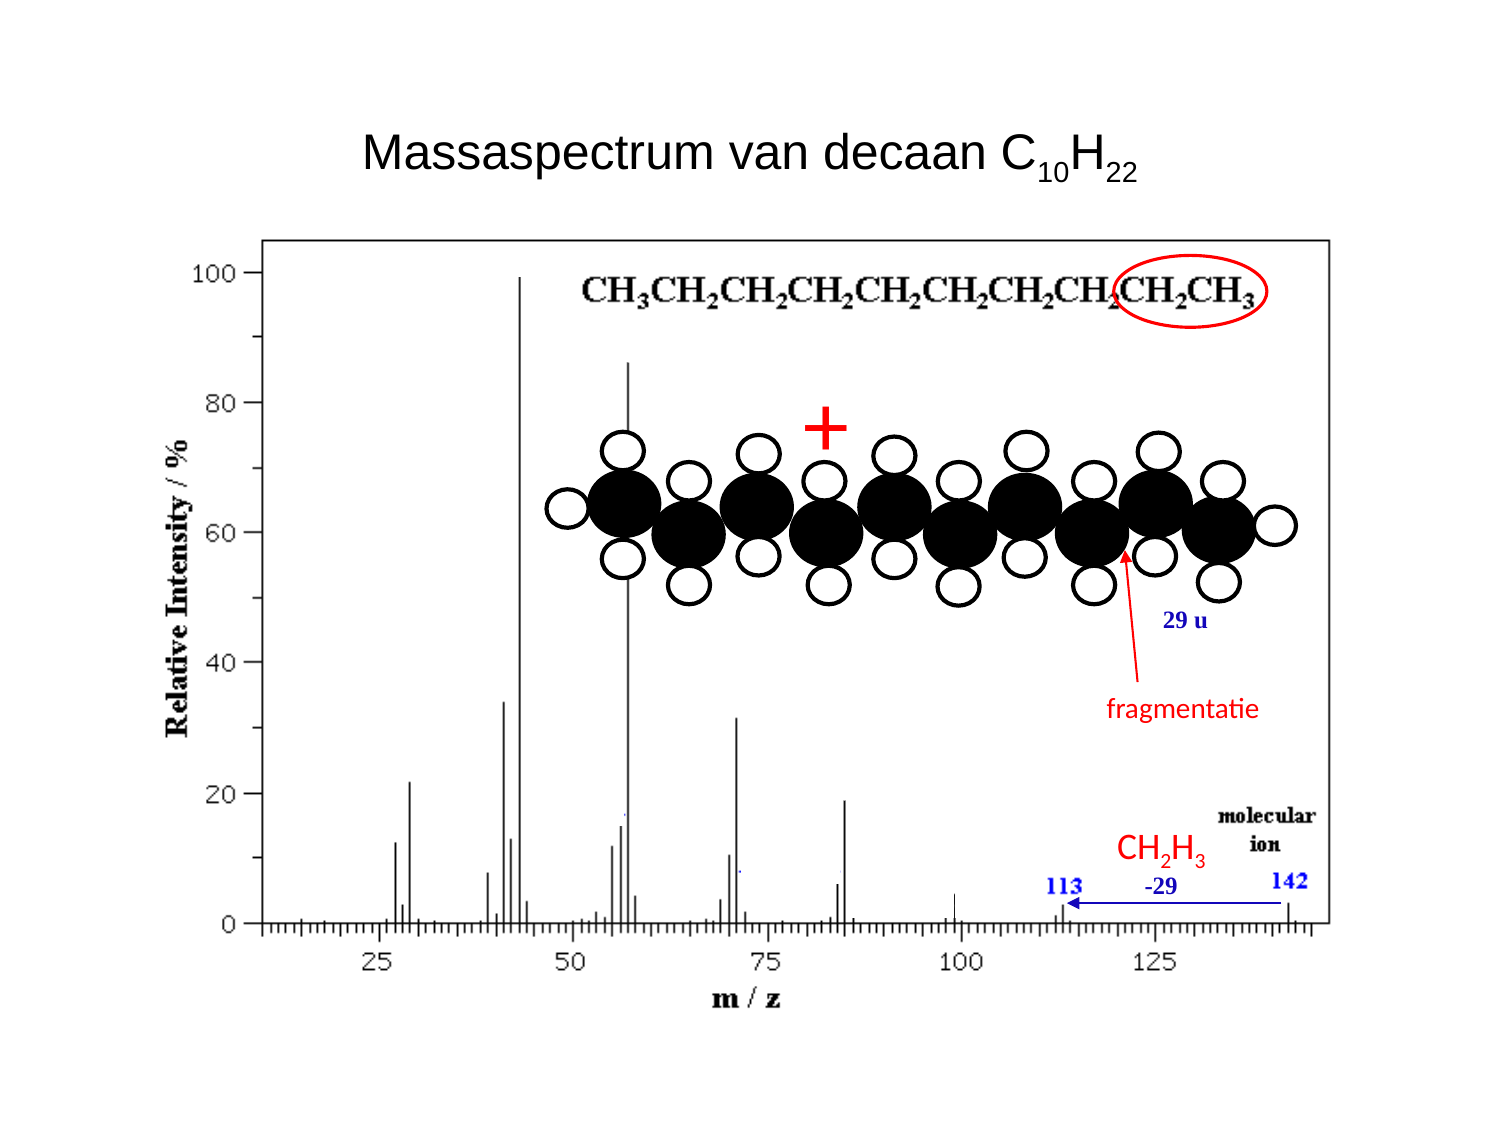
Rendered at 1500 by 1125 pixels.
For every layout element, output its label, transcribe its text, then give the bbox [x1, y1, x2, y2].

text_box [1120, 432, 1297, 602]
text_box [956, 850, 1061, 917]
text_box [1124, 550, 1138, 683]
picture [149, 224, 1350, 1033]
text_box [546, 358, 1128, 606]
text_box Massaspectrum van decaan C10H22 [324, 112, 1175, 196]
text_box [1066, 862, 1282, 908]
